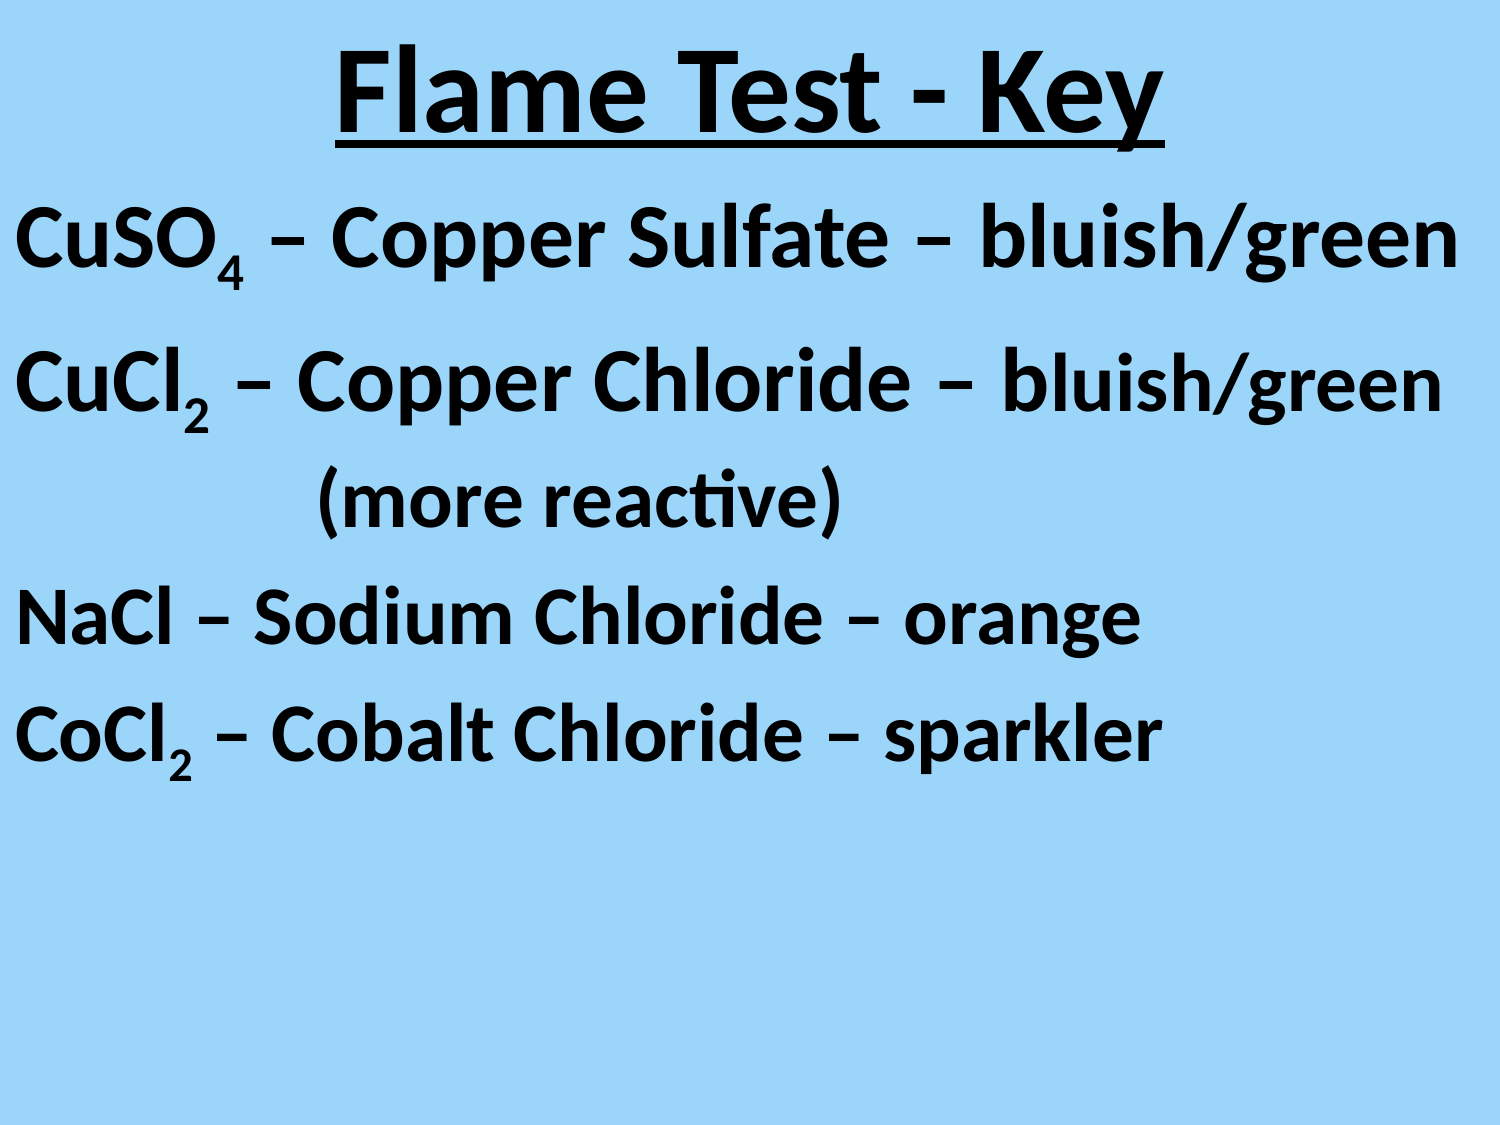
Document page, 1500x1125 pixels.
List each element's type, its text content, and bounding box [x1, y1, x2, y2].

list Flame Test - Key CuSO4 – Copper Sulfate – bluish/green CuCl2 – Copper Chloride – bluish/green (more reactive) NaCl – Sodium Chloride – orange CoCl2 – Cobalt Chloride – sparkler [0, 0, 1500, 1100]
